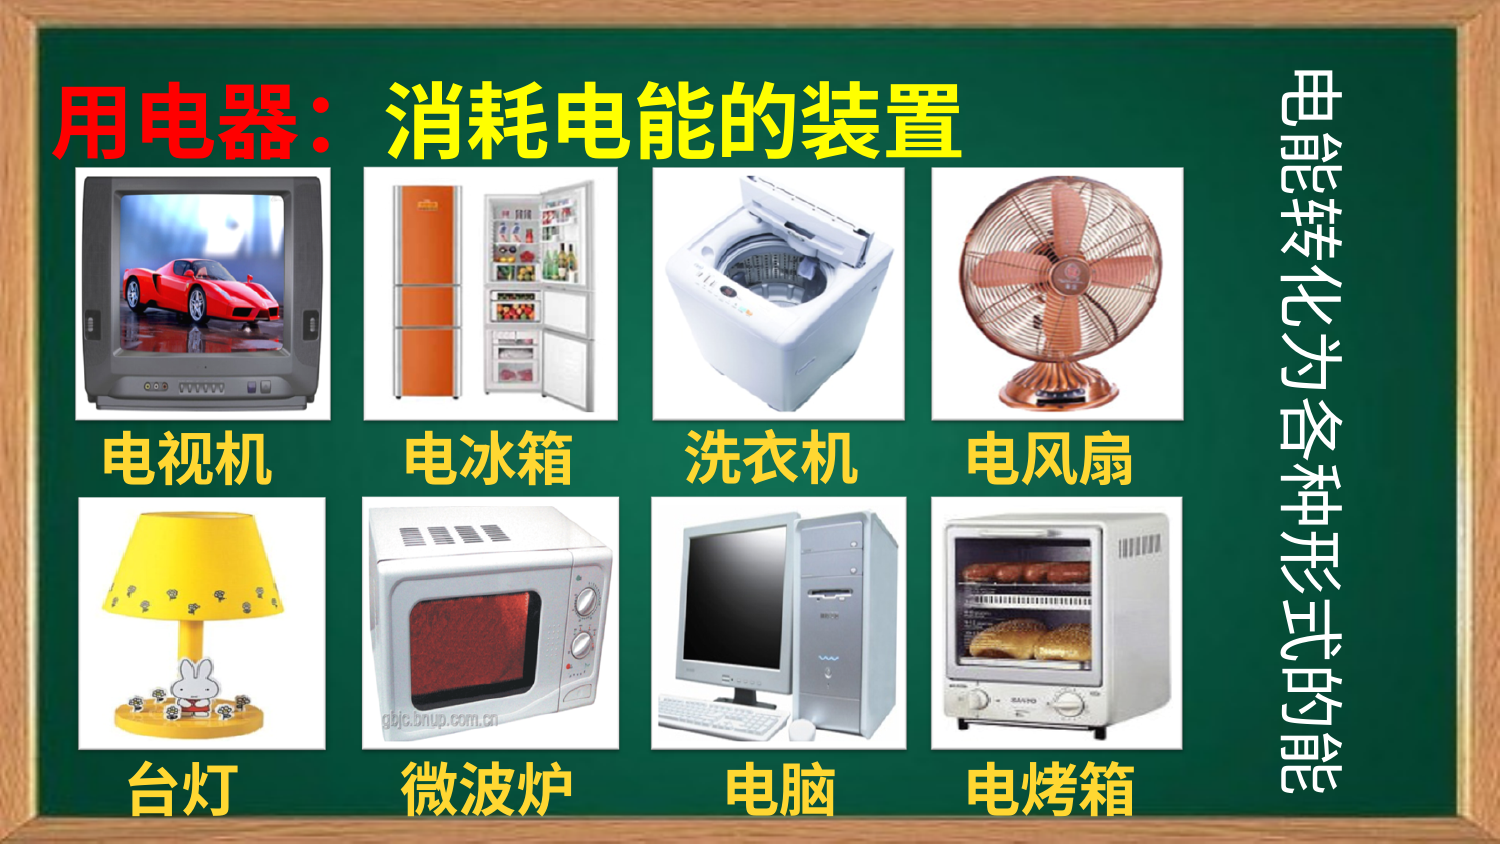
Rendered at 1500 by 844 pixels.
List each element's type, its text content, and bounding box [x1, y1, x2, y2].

text_box 洗衣机 [683, 438, 874, 490]
text_box 台灯 [123, 767, 253, 824]
text_box 电冰箱 [400, 438, 591, 490]
text_box 电脑 [721, 767, 864, 824]
text_box 用电器：消耗电能的装置 [50, 43, 992, 169]
picture [0, 0, 1500, 844]
text_box 电烤箱 [962, 767, 1153, 824]
text_box 电能转化为各种形式的能 [1250, 47, 1361, 796]
text_box 电风扇 [962, 438, 1153, 490]
text_box 微波炉 [400, 767, 581, 824]
text_box 电视机 [98, 438, 278, 490]
